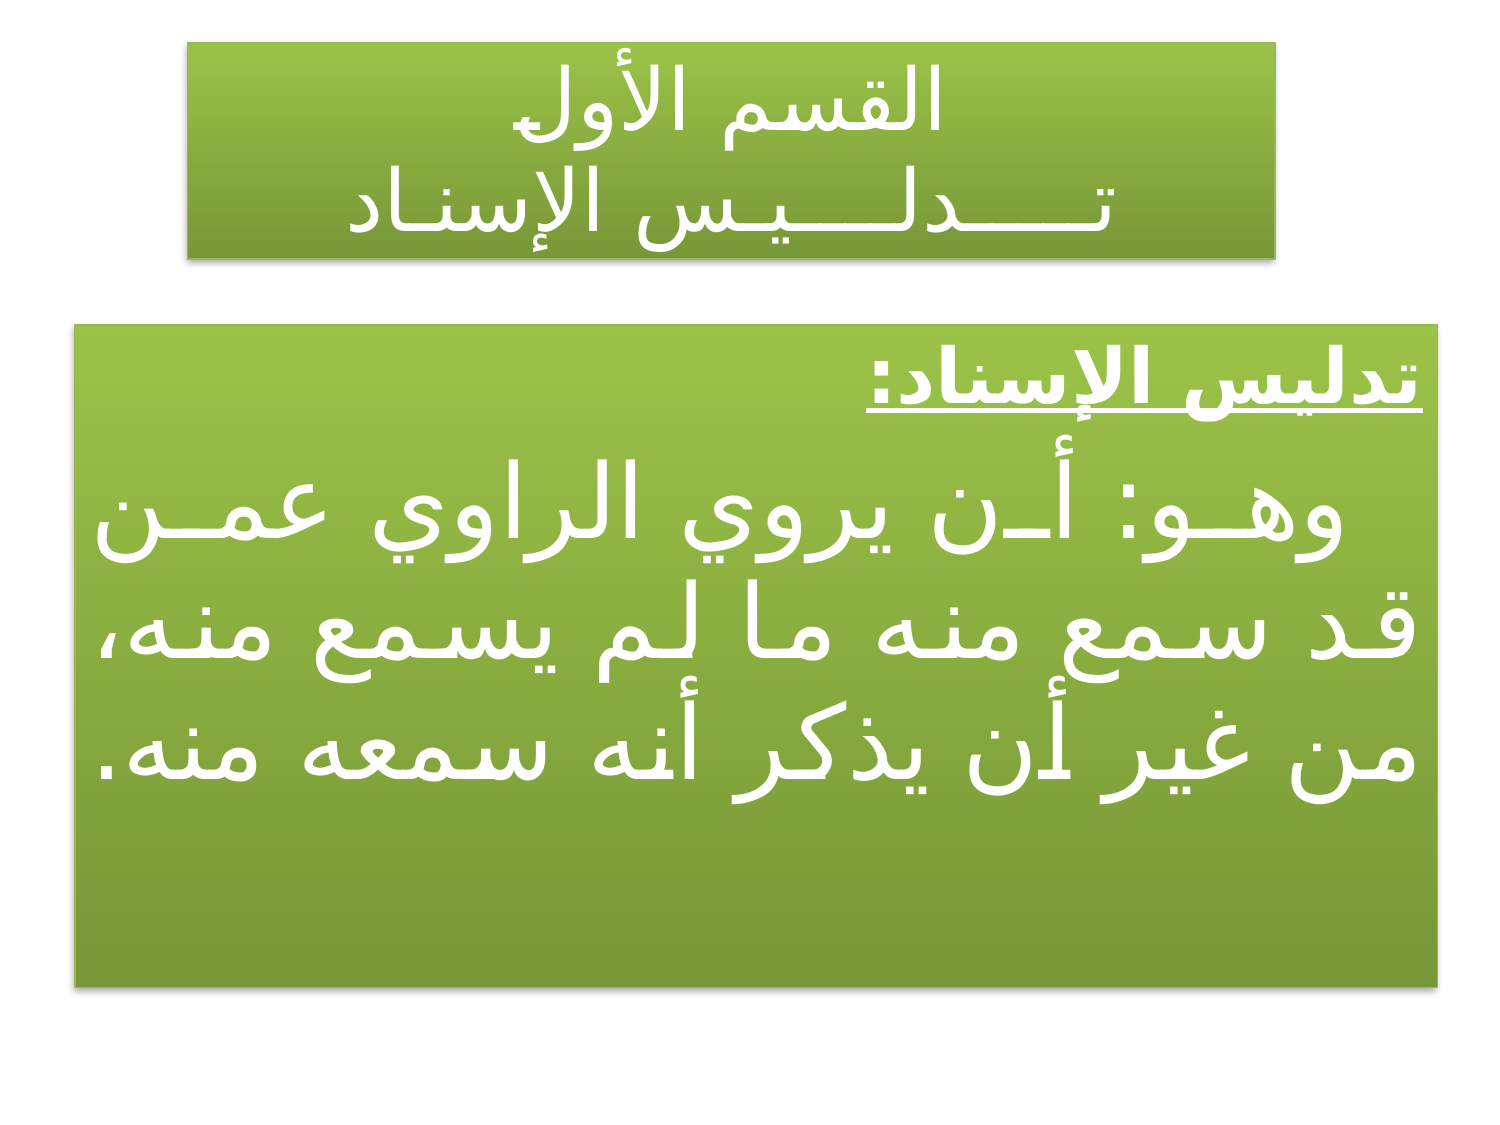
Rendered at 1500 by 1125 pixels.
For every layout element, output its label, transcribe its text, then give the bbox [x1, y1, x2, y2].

title القسم الأول تـــــدلــــيـس الإسنـاد [187, 42, 1276, 260]
subtitle تدليس الإسناد: وهو: أن يروي الراوي عمن قد سمع منه ما لم يسمع منه، من غير أن يذكر أنه سمعه منه. [74, 324, 1438, 988]
